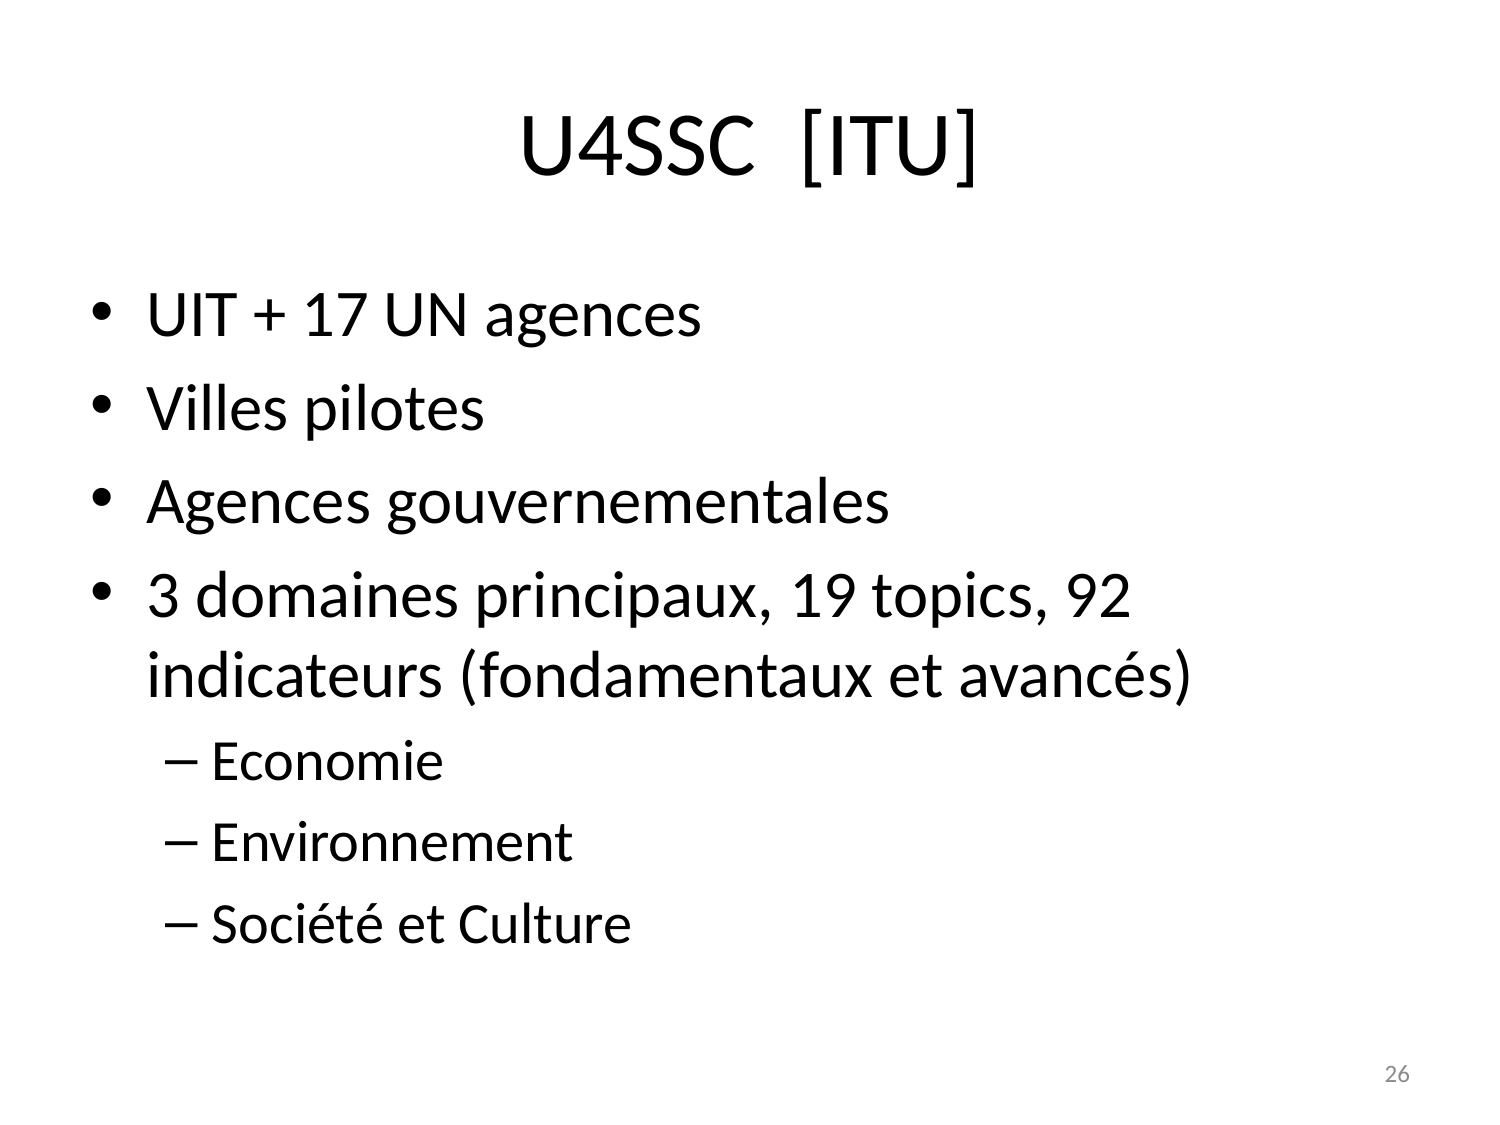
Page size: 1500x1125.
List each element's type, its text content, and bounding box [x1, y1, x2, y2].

title U4SSC [ITU] [75, 45, 1425, 233]
list UIT + 17 UN agences Villes pilotes Agences gouvernementales 3 domaines principaux, 19 topics, 92 indicateurs (fondamentaux et avancés) Economie Environnement Société et Culture [75, 262, 1425, 1005]
slide_number 26 [1074, 1042, 1425, 1103]
